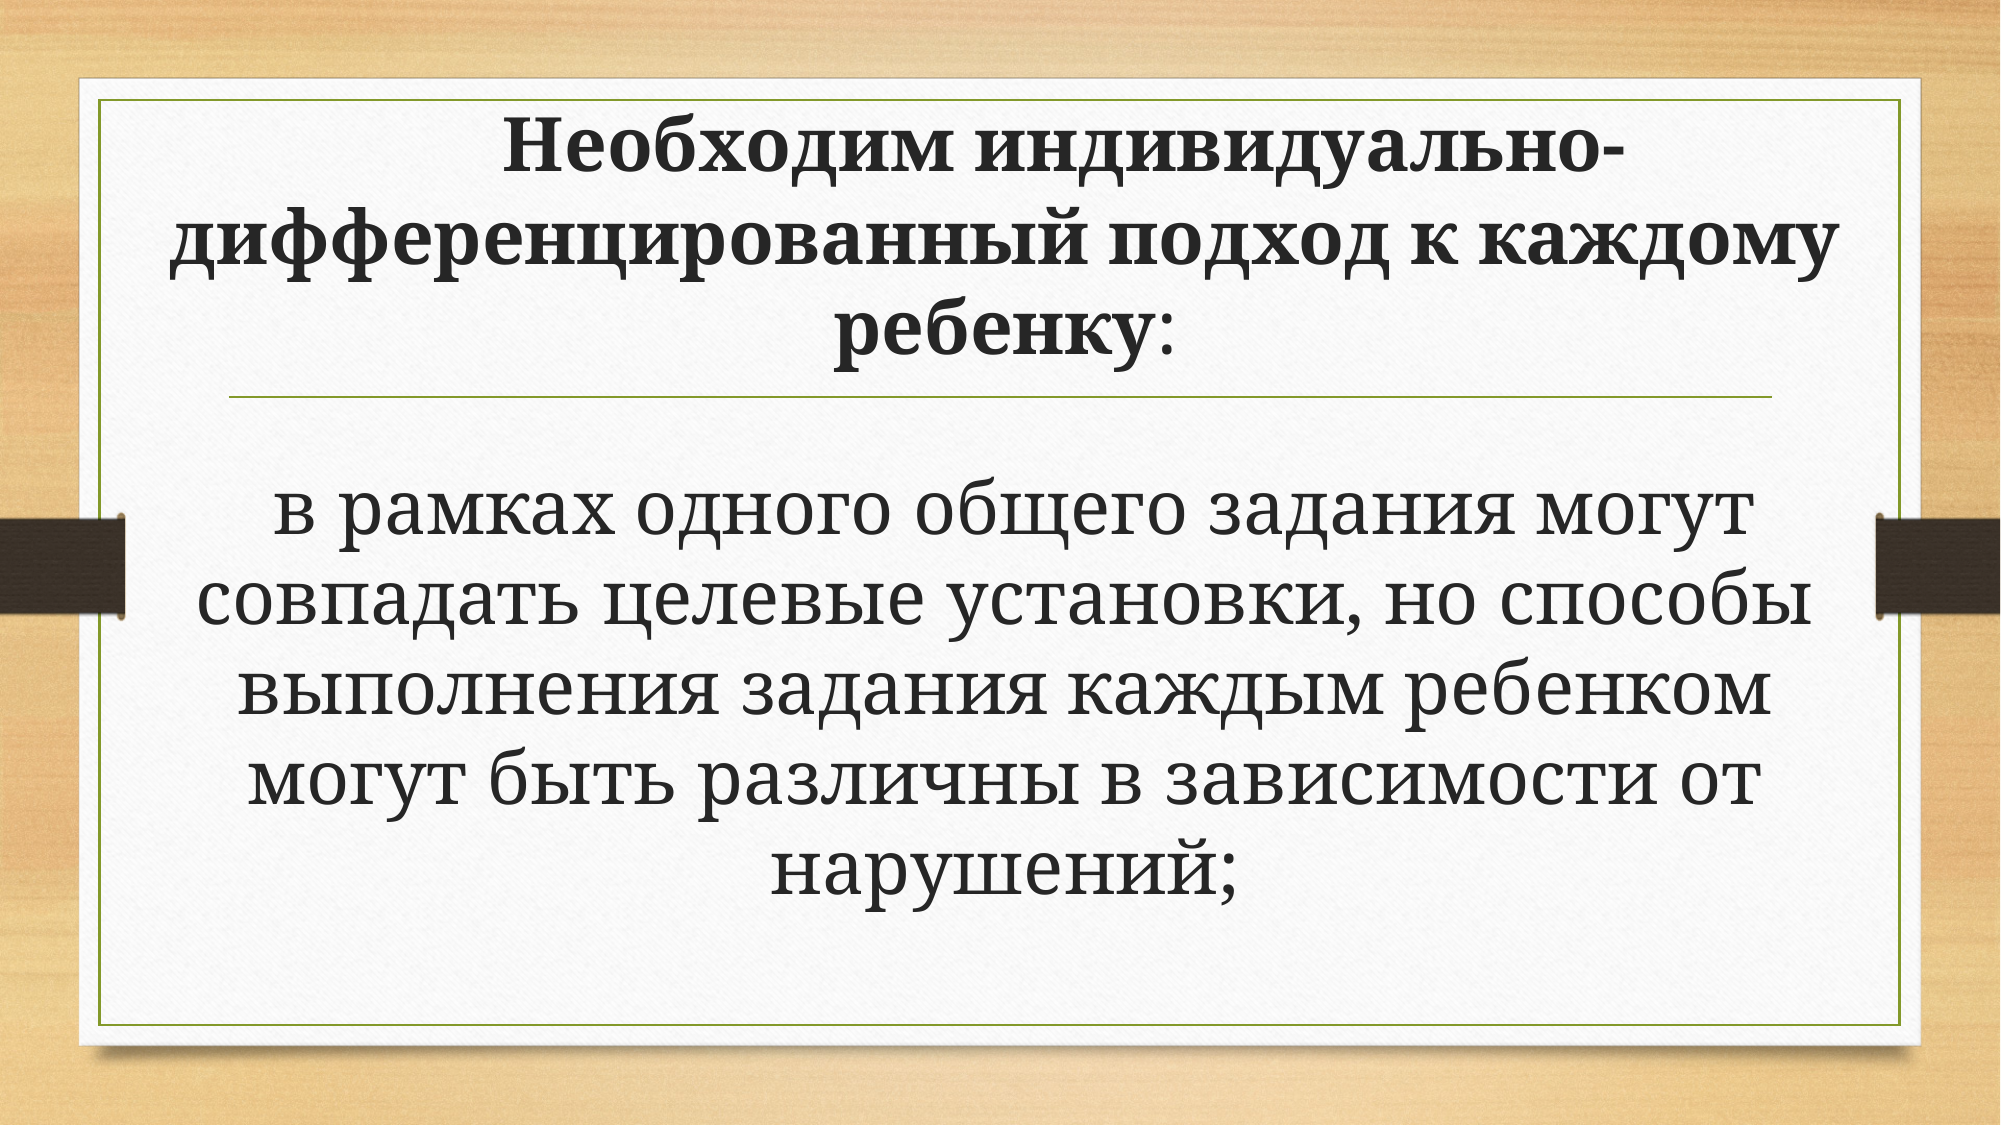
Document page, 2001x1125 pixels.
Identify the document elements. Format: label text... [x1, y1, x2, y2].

title Необходим индивидуально-дифференцированный подход к каждому ребенку: в рамках одного общего задания могут совпадать целевые установки, но способы выполнения задания каждым ребенком могут быть различны в зависимости от нарушений; [130, 115, 1881, 964]
picture [0, 0, 2001, 1125]
